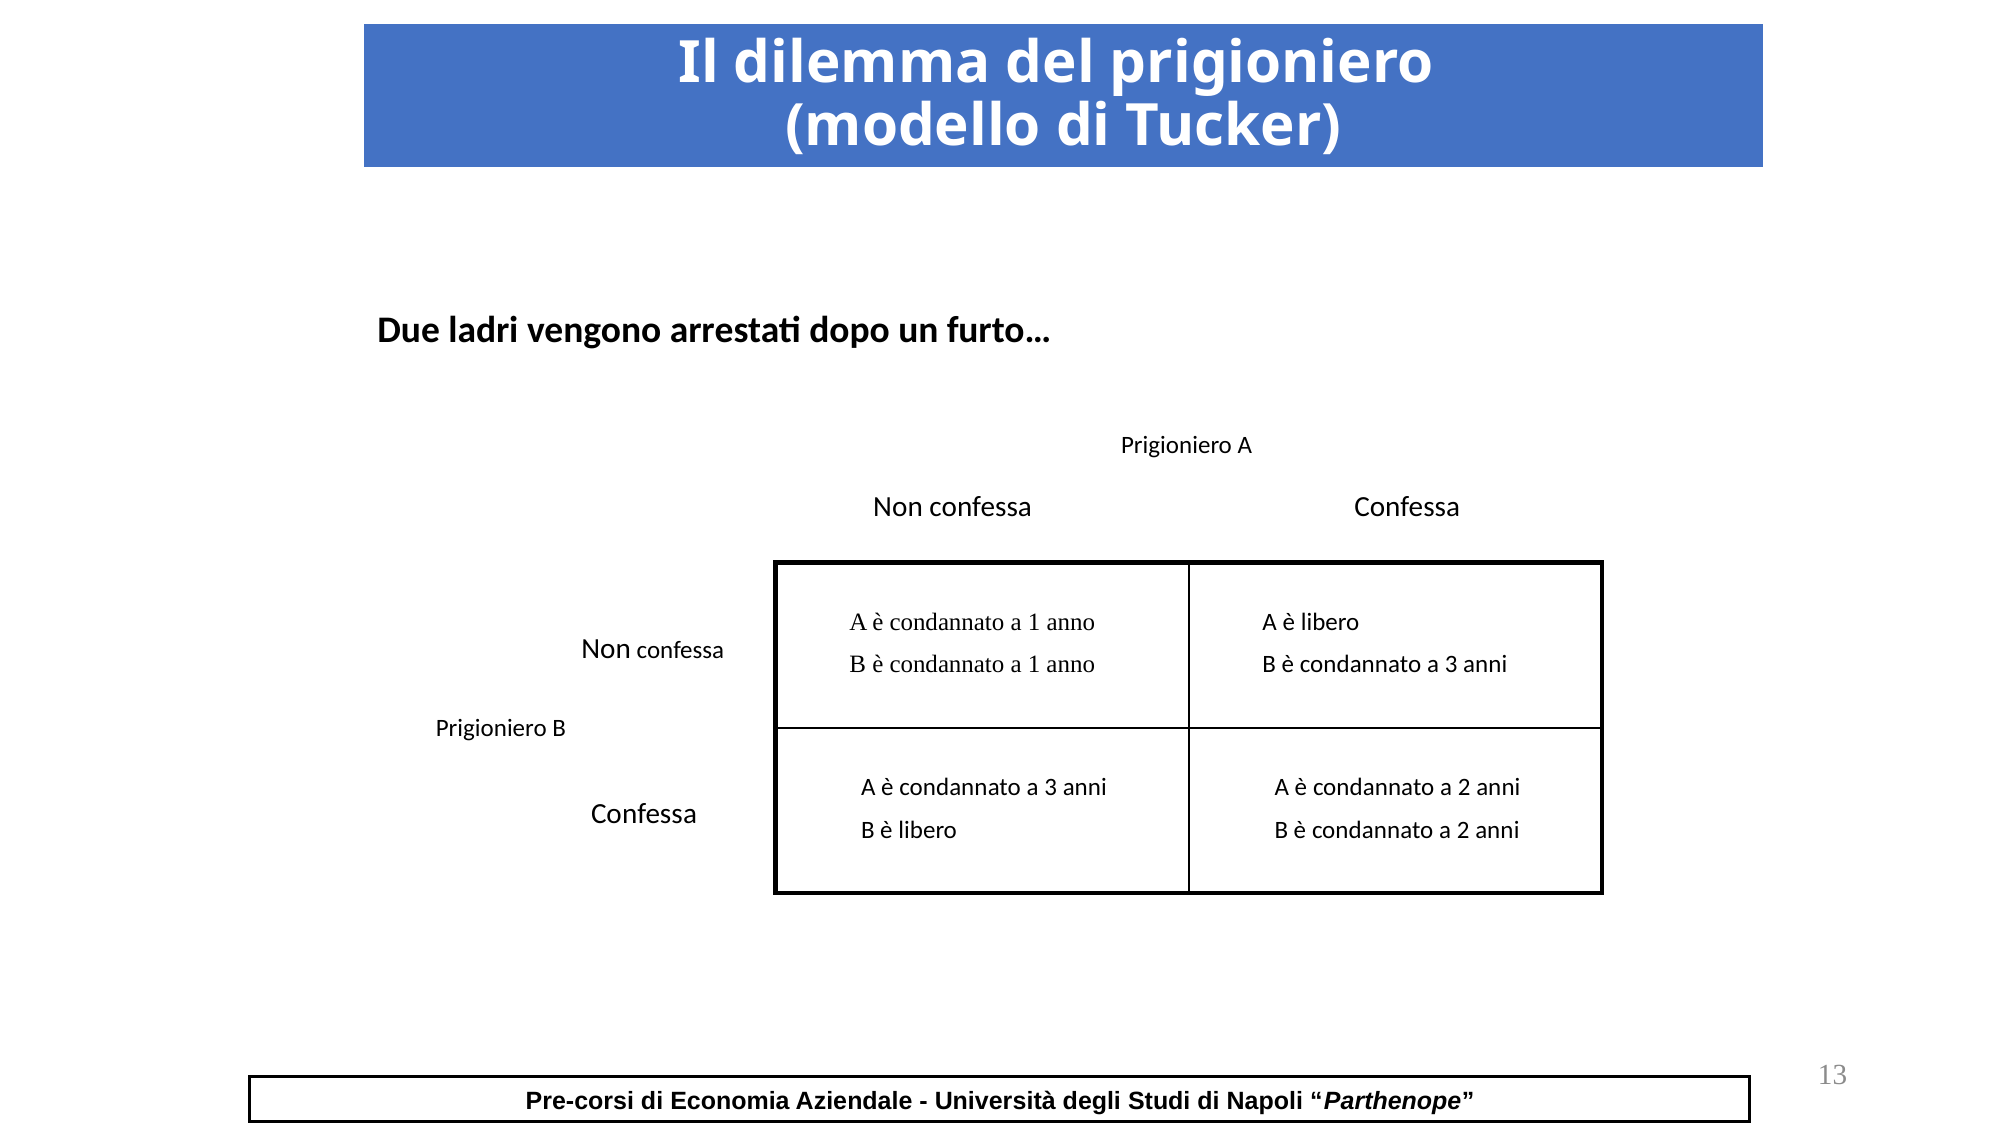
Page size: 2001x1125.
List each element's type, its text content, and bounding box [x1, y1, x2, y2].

table_header [1190, 565, 1600, 727]
text_box Prigioniero A [1106, 420, 1319, 466]
text_box Non confessa [527, 621, 788, 672]
table_cell [1190, 729, 1600, 891]
table_header [778, 565, 1188, 727]
table_cell [778, 729, 1188, 891]
text_box Confessa [515, 786, 740, 837]
text_box Pre-corsi di Economia Aziendale - Università degli Studi di Napoli “Parthenope” [249, 1076, 1750, 1122]
text_box A è condannato a 3 anni B è libero [846, 763, 1166, 851]
list Due ladri vengono arrestati dopo un furto… [361, 301, 1638, 978]
text_box Non confessa [858, 479, 1083, 530]
text_box Prigioniero B [421, 704, 634, 749]
text_box A è condannato a 2 anni B è condannato a 2 anni [1259, 763, 1579, 851]
text_box A è libero B è condannato a 3 anni [1247, 597, 1567, 685]
slide_number 13 [1412, 1042, 1863, 1103]
title Il dilemma del prigioniero (modello di Tucker) [361, 21, 1766, 170]
text_box Confessa [1295, 479, 1520, 530]
text_box A è condannato a 1 anno B è condannato a 1 anno [834, 597, 1154, 685]
